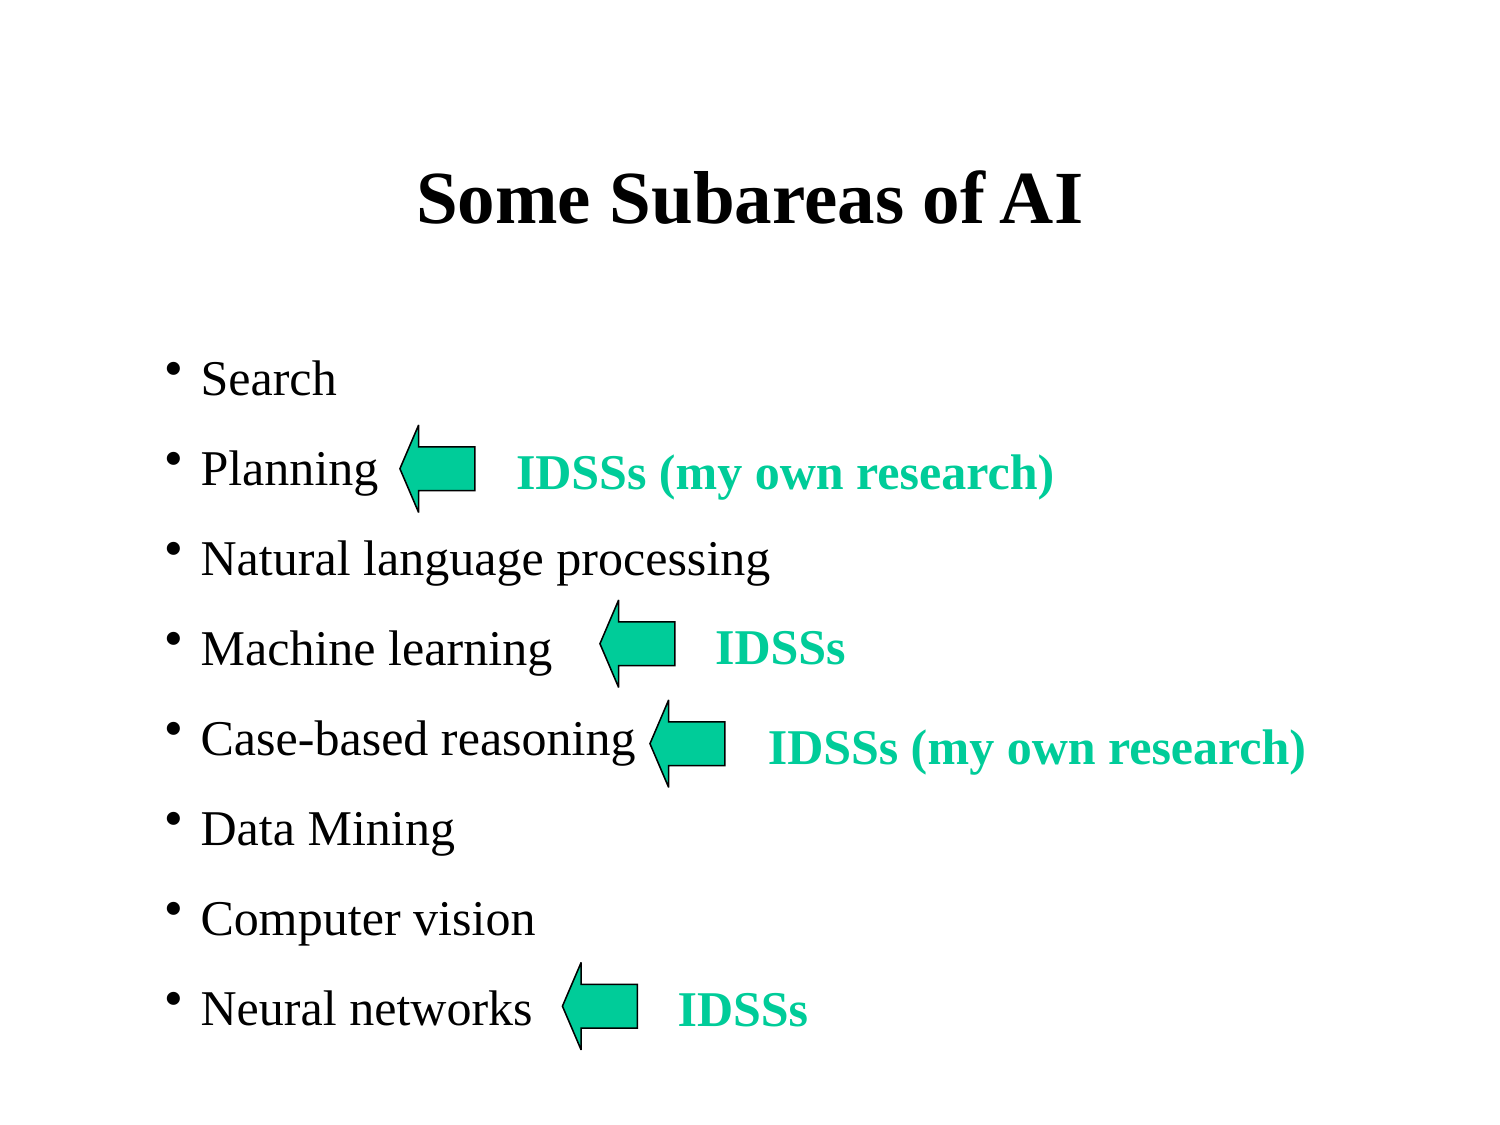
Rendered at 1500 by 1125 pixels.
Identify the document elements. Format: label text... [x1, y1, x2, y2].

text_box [399, 424, 1071, 513]
title Some Subareas of AI [112, 99, 1388, 288]
text_box Search Planning Natural language processing Machine learning Case-based reasoning Data Mining Computer vision Neural networks [150, 307, 786, 1043]
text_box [562, 599, 1325, 1051]
